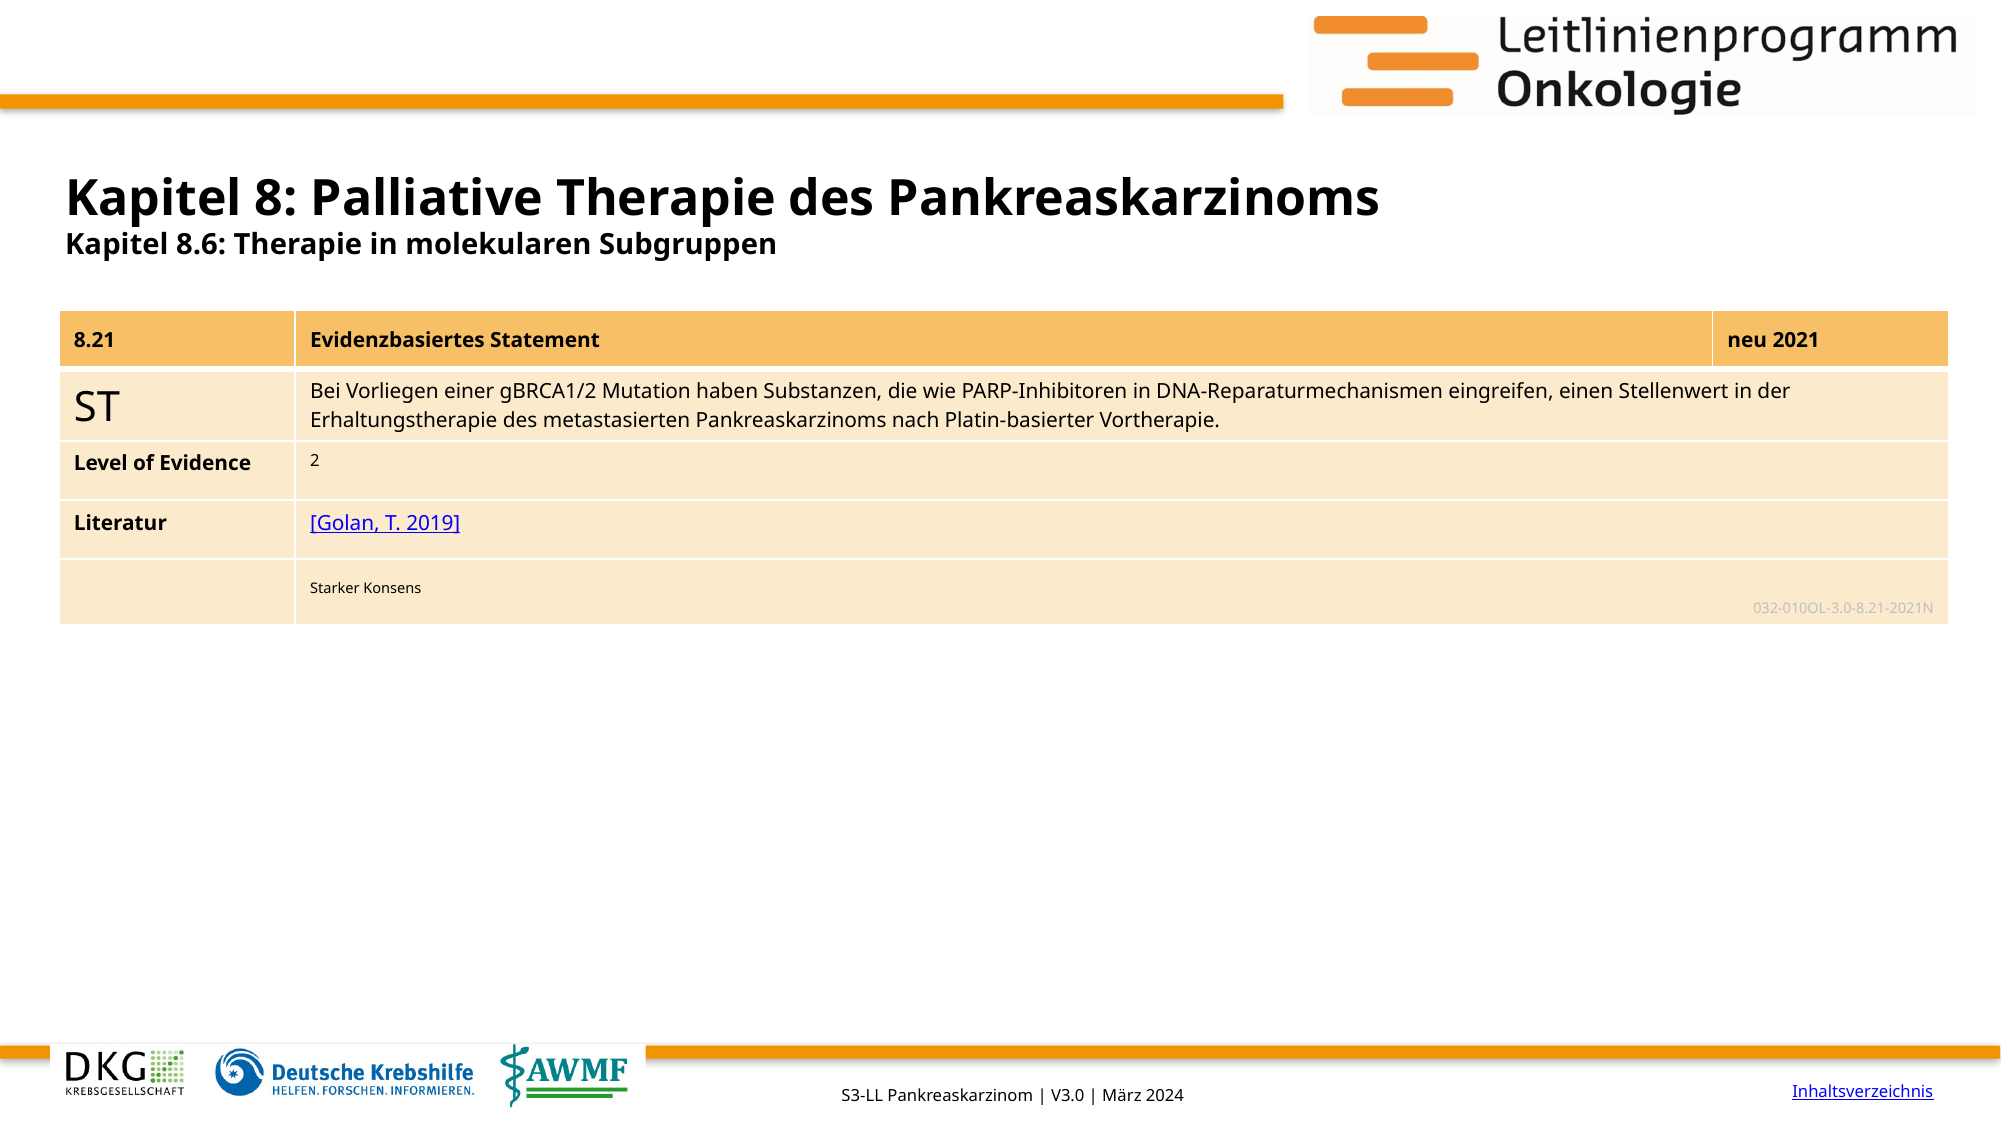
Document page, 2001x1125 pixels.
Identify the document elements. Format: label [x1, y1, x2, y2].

table_cell [296, 501, 1948, 558]
table_header [296, 311, 1712, 366]
table_header [1713, 311, 1948, 366]
table_cell [296, 442, 1948, 499]
text_box [826, 1065, 1654, 1125]
table_cell [60, 442, 294, 499]
table_cell [296, 560, 1948, 624]
picture [50, 1044, 646, 1108]
table_header [60, 311, 294, 366]
text_box [1777, 1073, 1949, 1112]
picture [1307, 16, 1977, 115]
table_cell [60, 560, 294, 624]
title [50, 125, 1950, 300]
table_cell [296, 372, 1948, 440]
table_cell [60, 372, 294, 440]
table_cell [60, 501, 294, 558]
